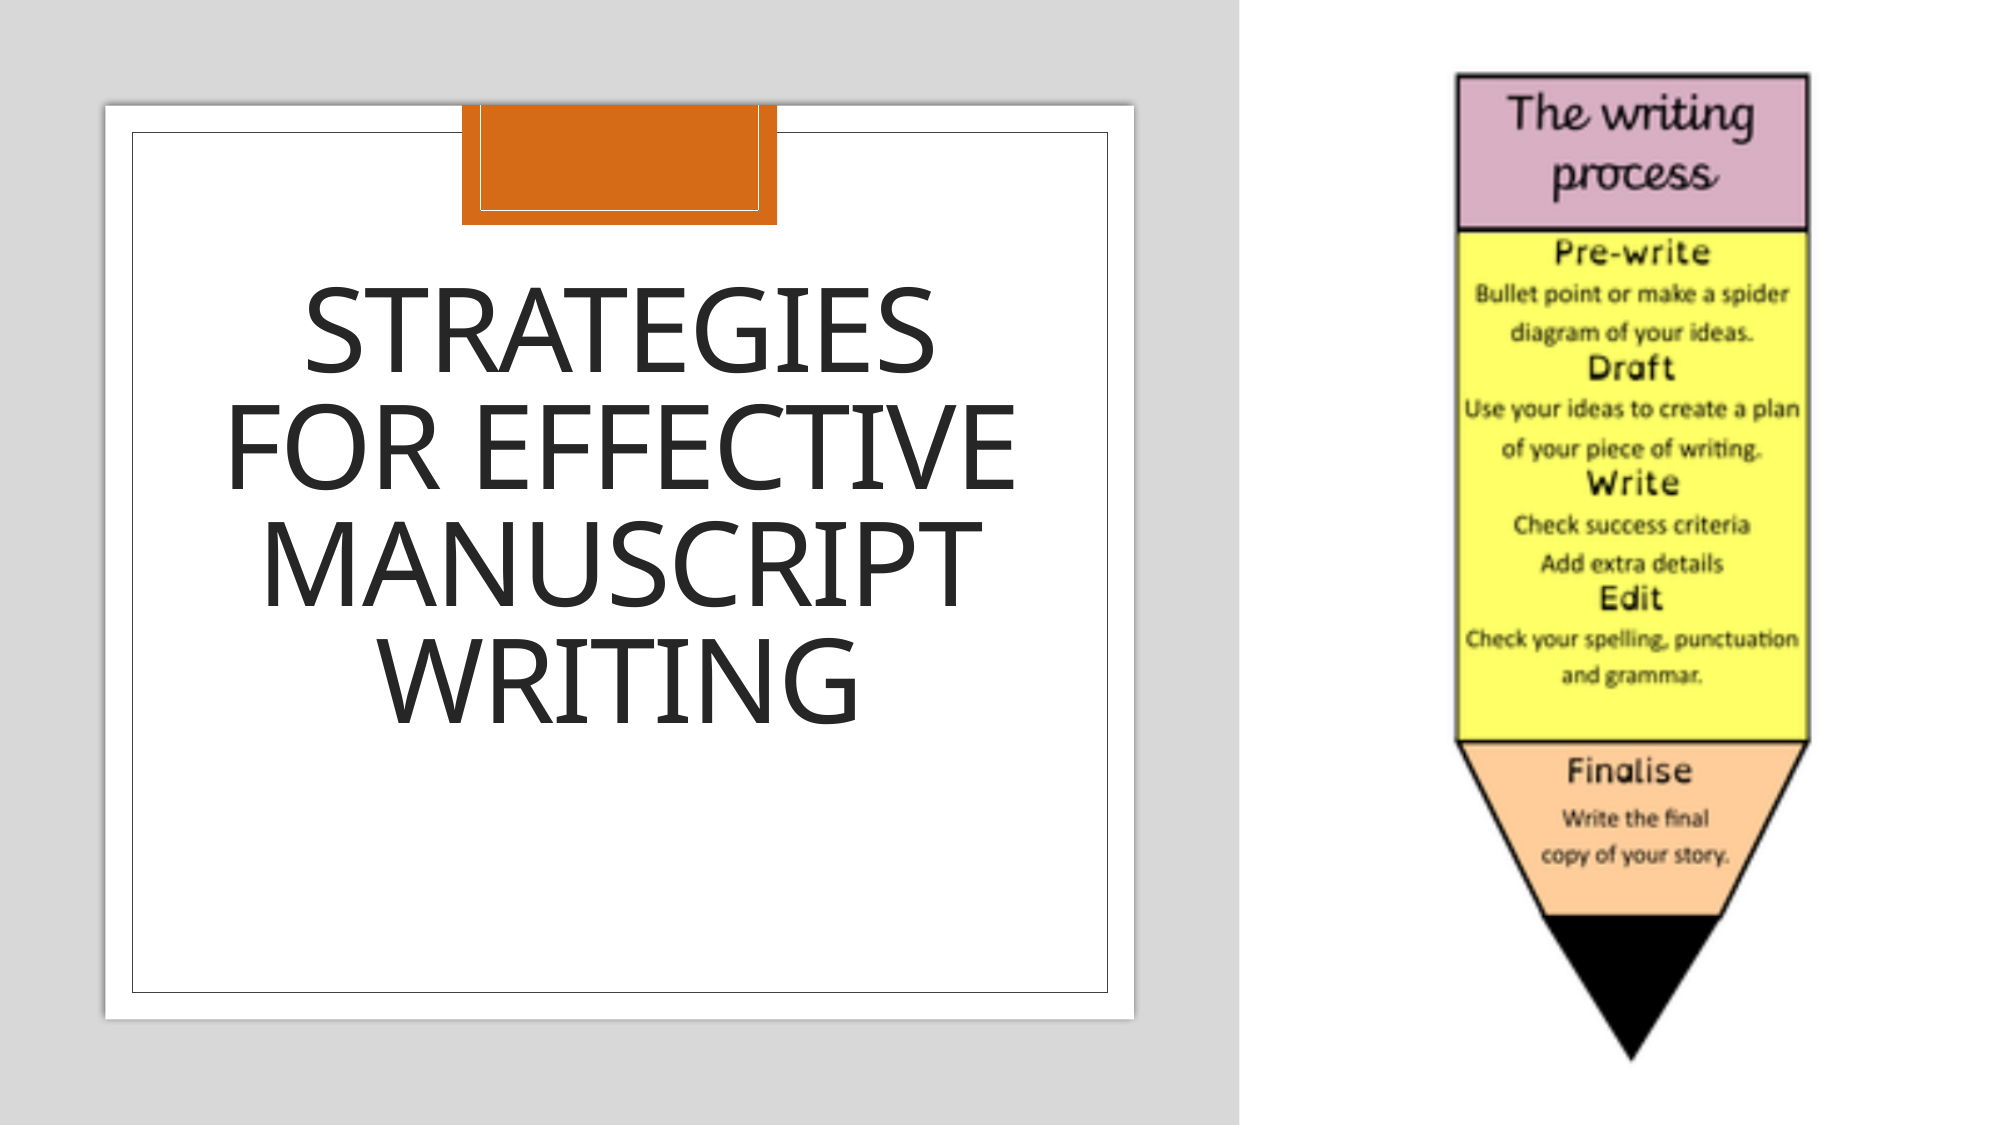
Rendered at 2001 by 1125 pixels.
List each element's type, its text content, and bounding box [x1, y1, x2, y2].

title Strategies for effective manuscript writing [204, 255, 1036, 771]
text_box [1238, 0, 2000, 1125]
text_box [861, 207, 1139, 309]
text_box [461, 104, 778, 226]
text_box [132, 132, 1108, 993]
text_box [105, 105, 1134, 1020]
picture [1434, 40, 1847, 1085]
text_box [0, 0, 1238, 1125]
